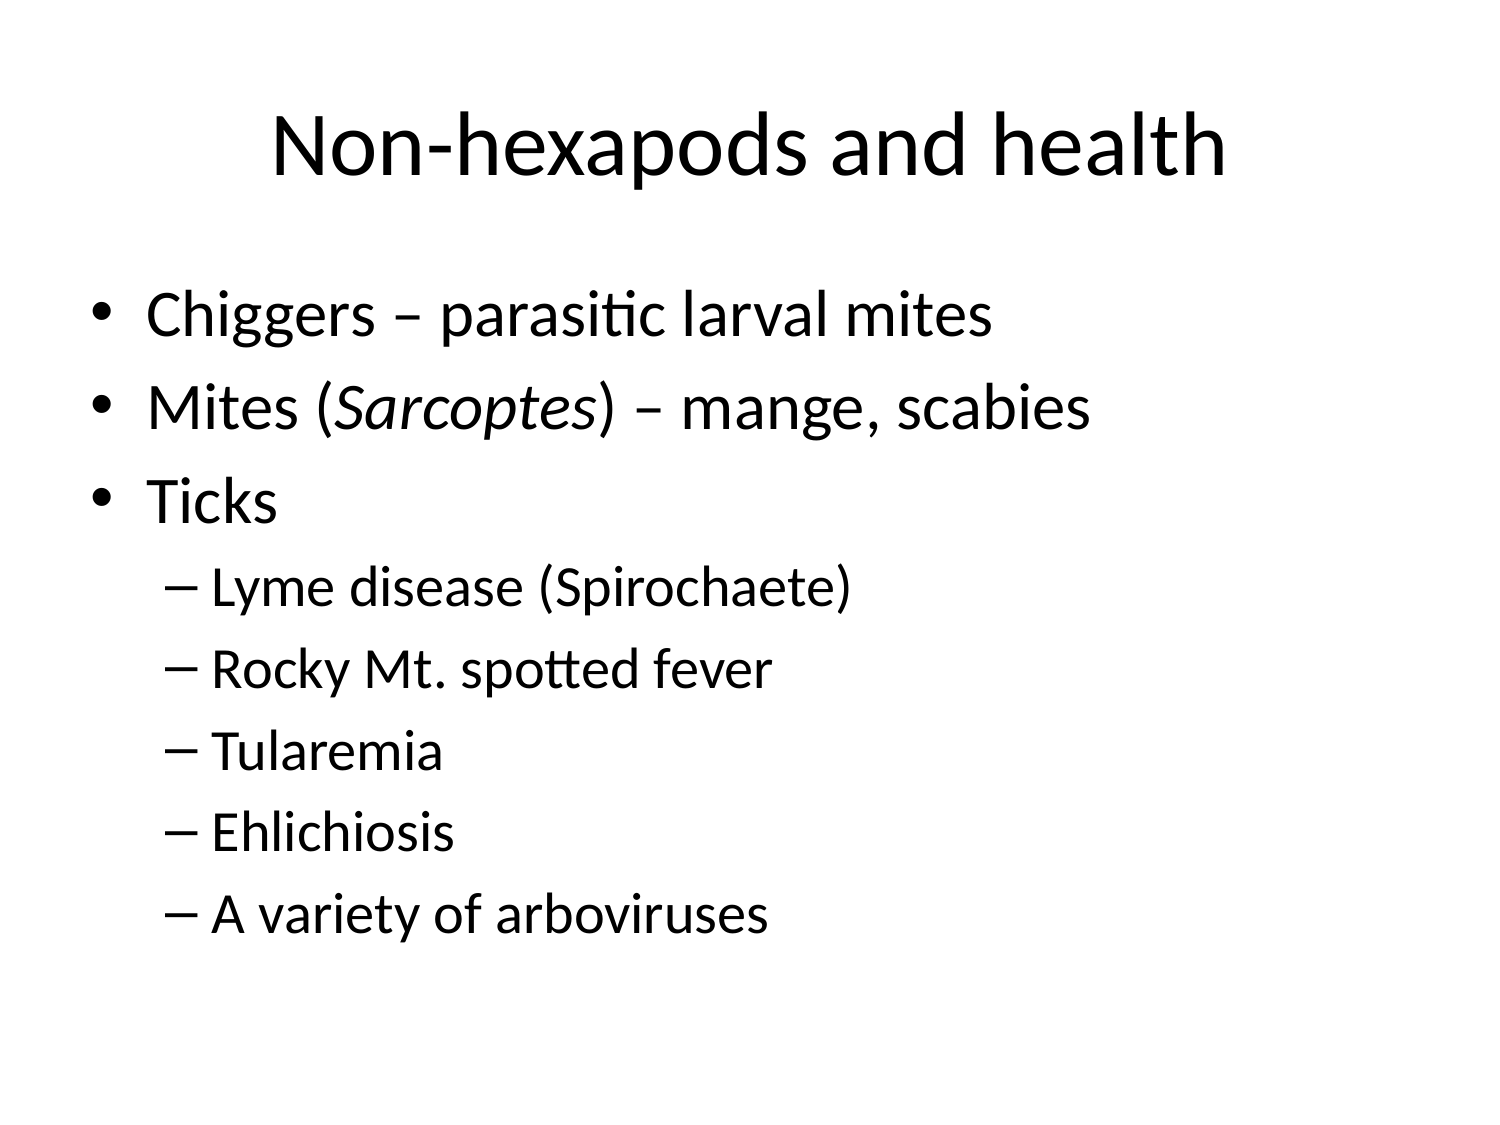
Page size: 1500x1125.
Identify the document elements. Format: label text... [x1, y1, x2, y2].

list Chiggers – parasitic larval mites Mites (Sarcoptes) – mange, scabies Ticks Lyme disease (Spirochaete) Rocky Mt. spotted fever Tularemia Ehlichiosis A variety of arboviruses [75, 262, 1425, 1005]
title Non-hexapods and health [75, 45, 1425, 233]
